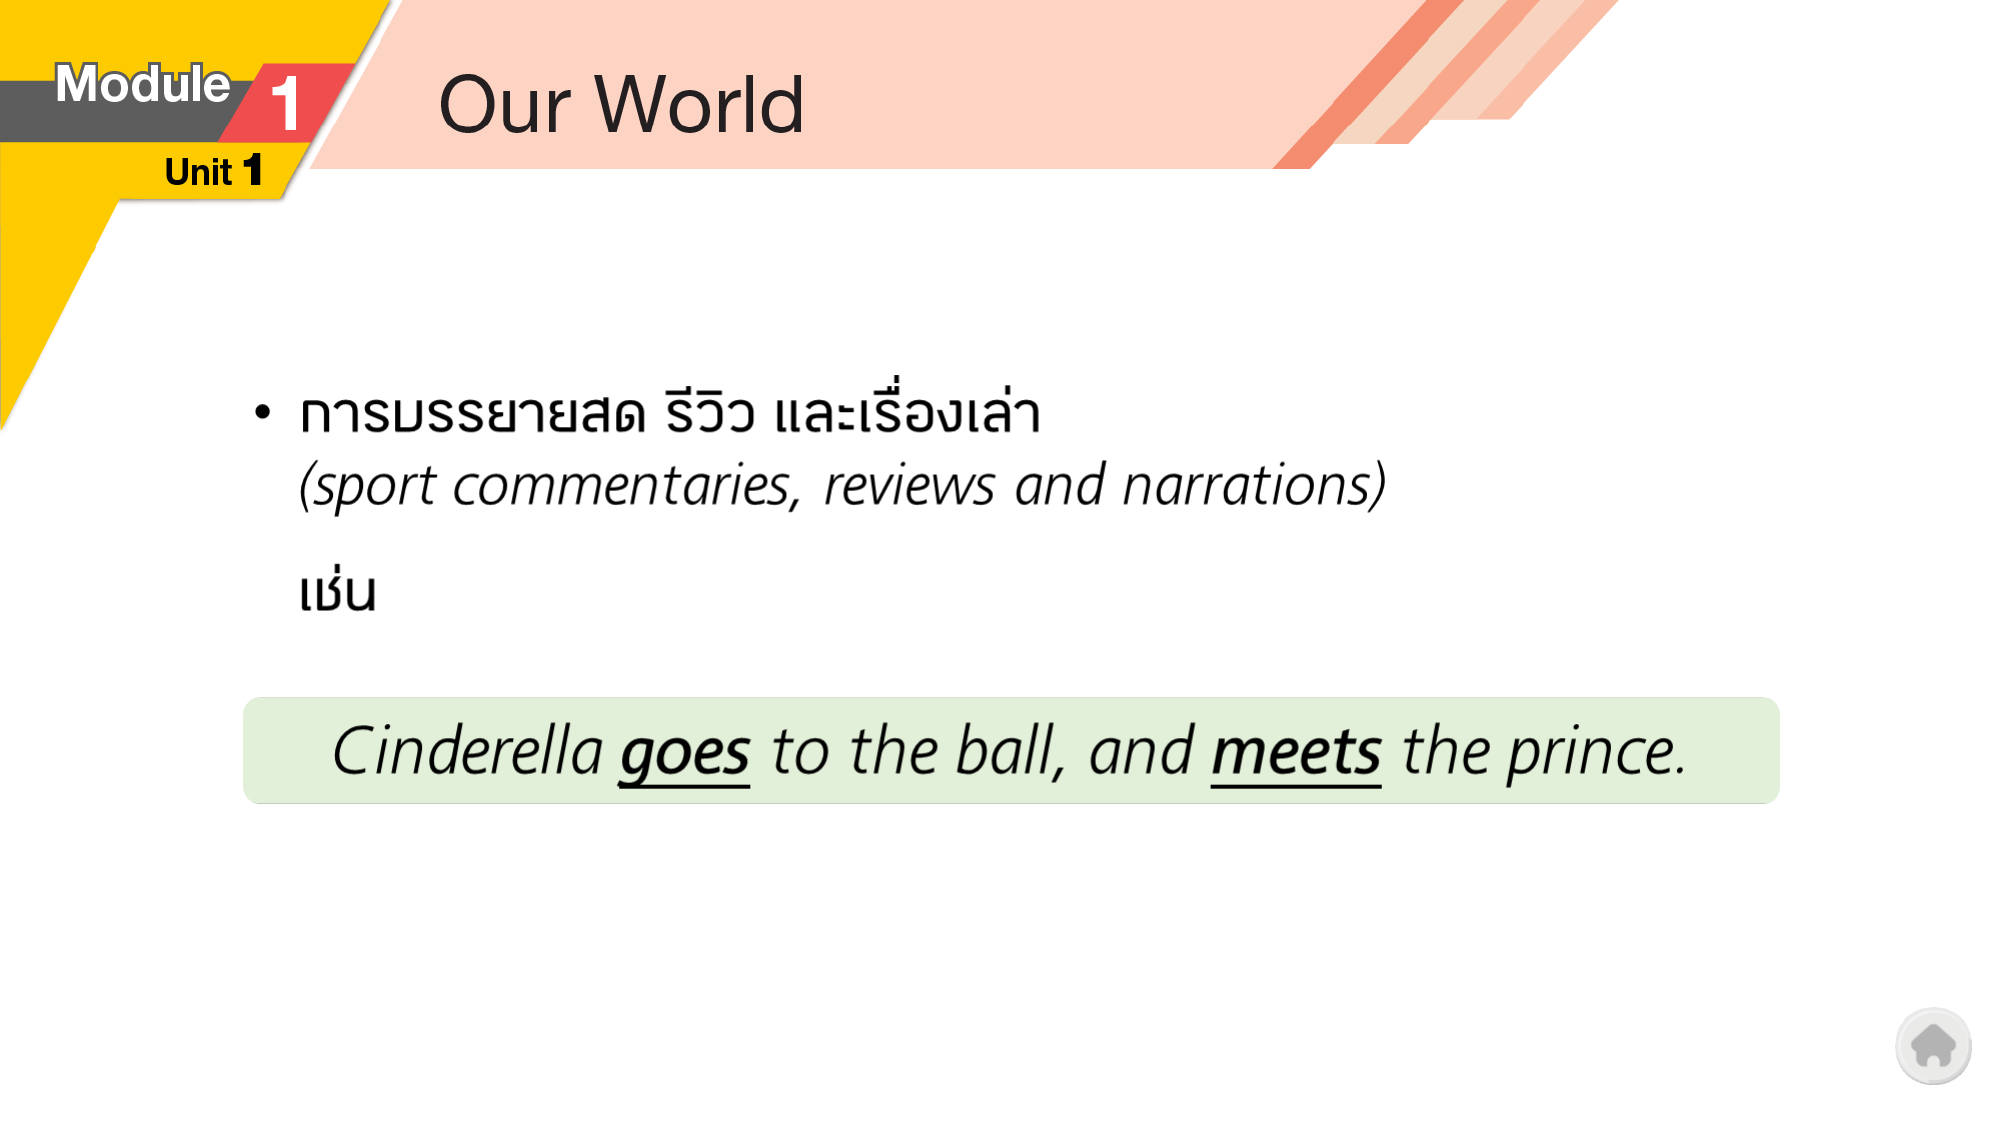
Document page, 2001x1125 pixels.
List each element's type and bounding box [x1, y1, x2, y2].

picture [243, 689, 1780, 831]
picture [1895, 1007, 1972, 1085]
picture [0, 0, 2000, 669]
